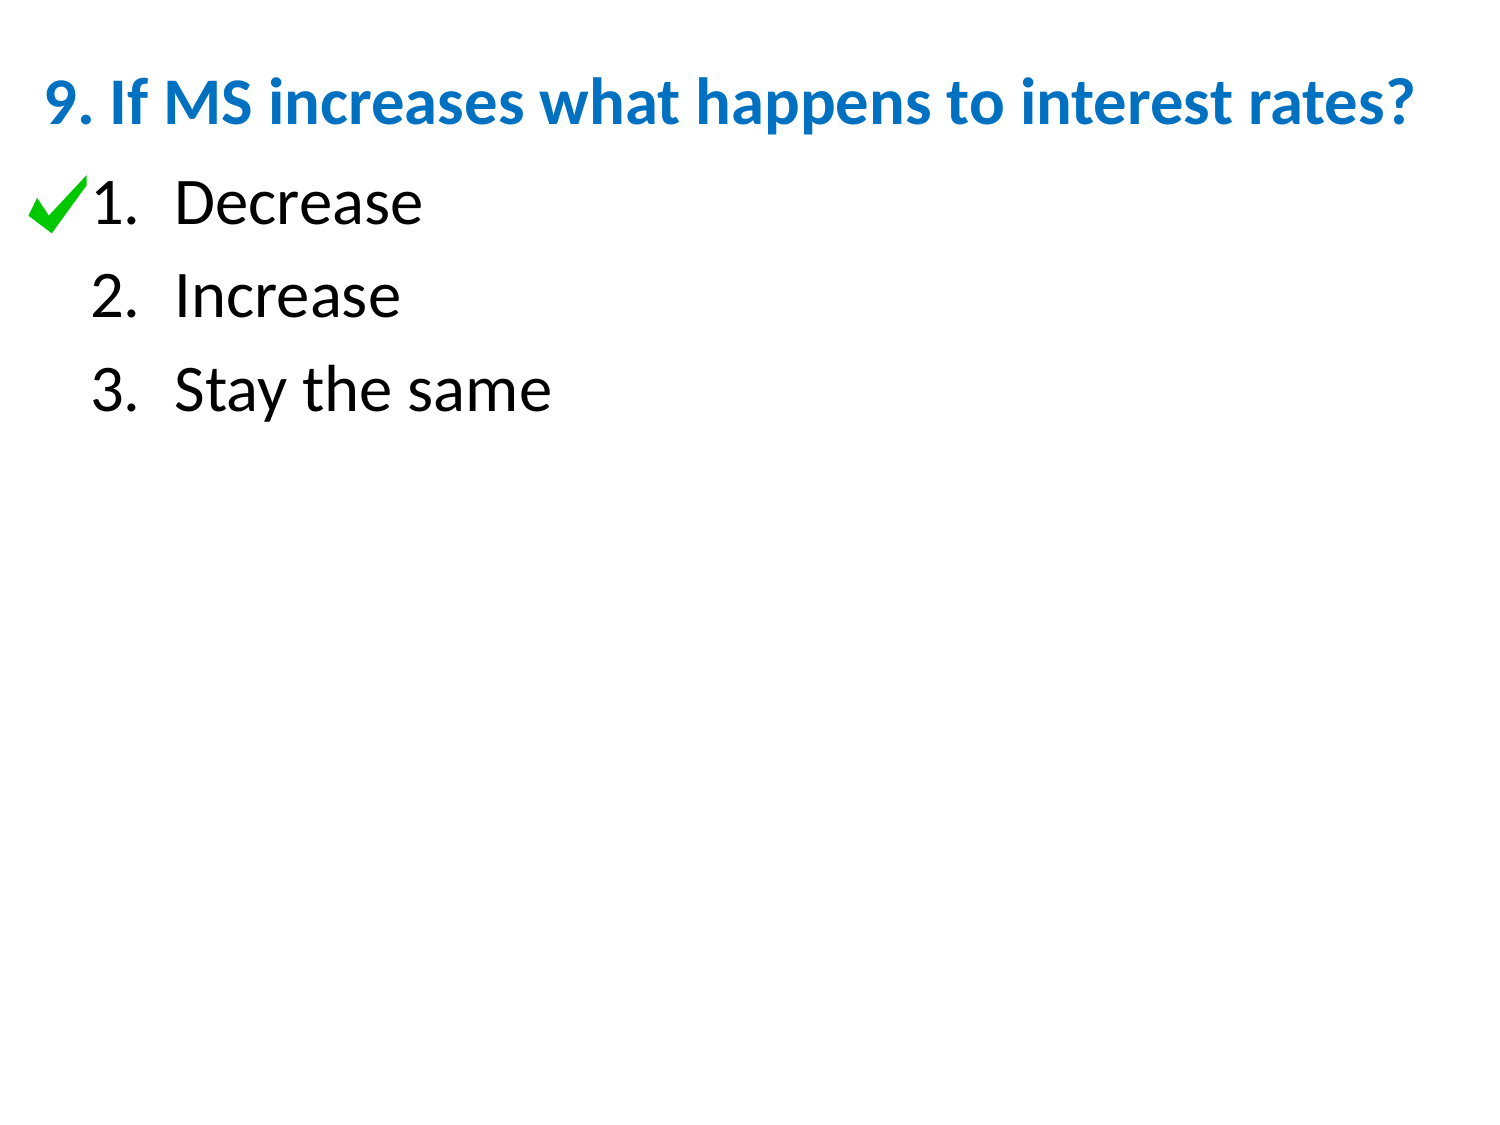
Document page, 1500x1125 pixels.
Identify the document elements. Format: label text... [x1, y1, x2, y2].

text_box [26, 184, 75, 236]
title 9. If MS increases what happens to interest rates? [28, 45, 1438, 150]
list Decrease Increase Stay the same [75, 149, 713, 600]
